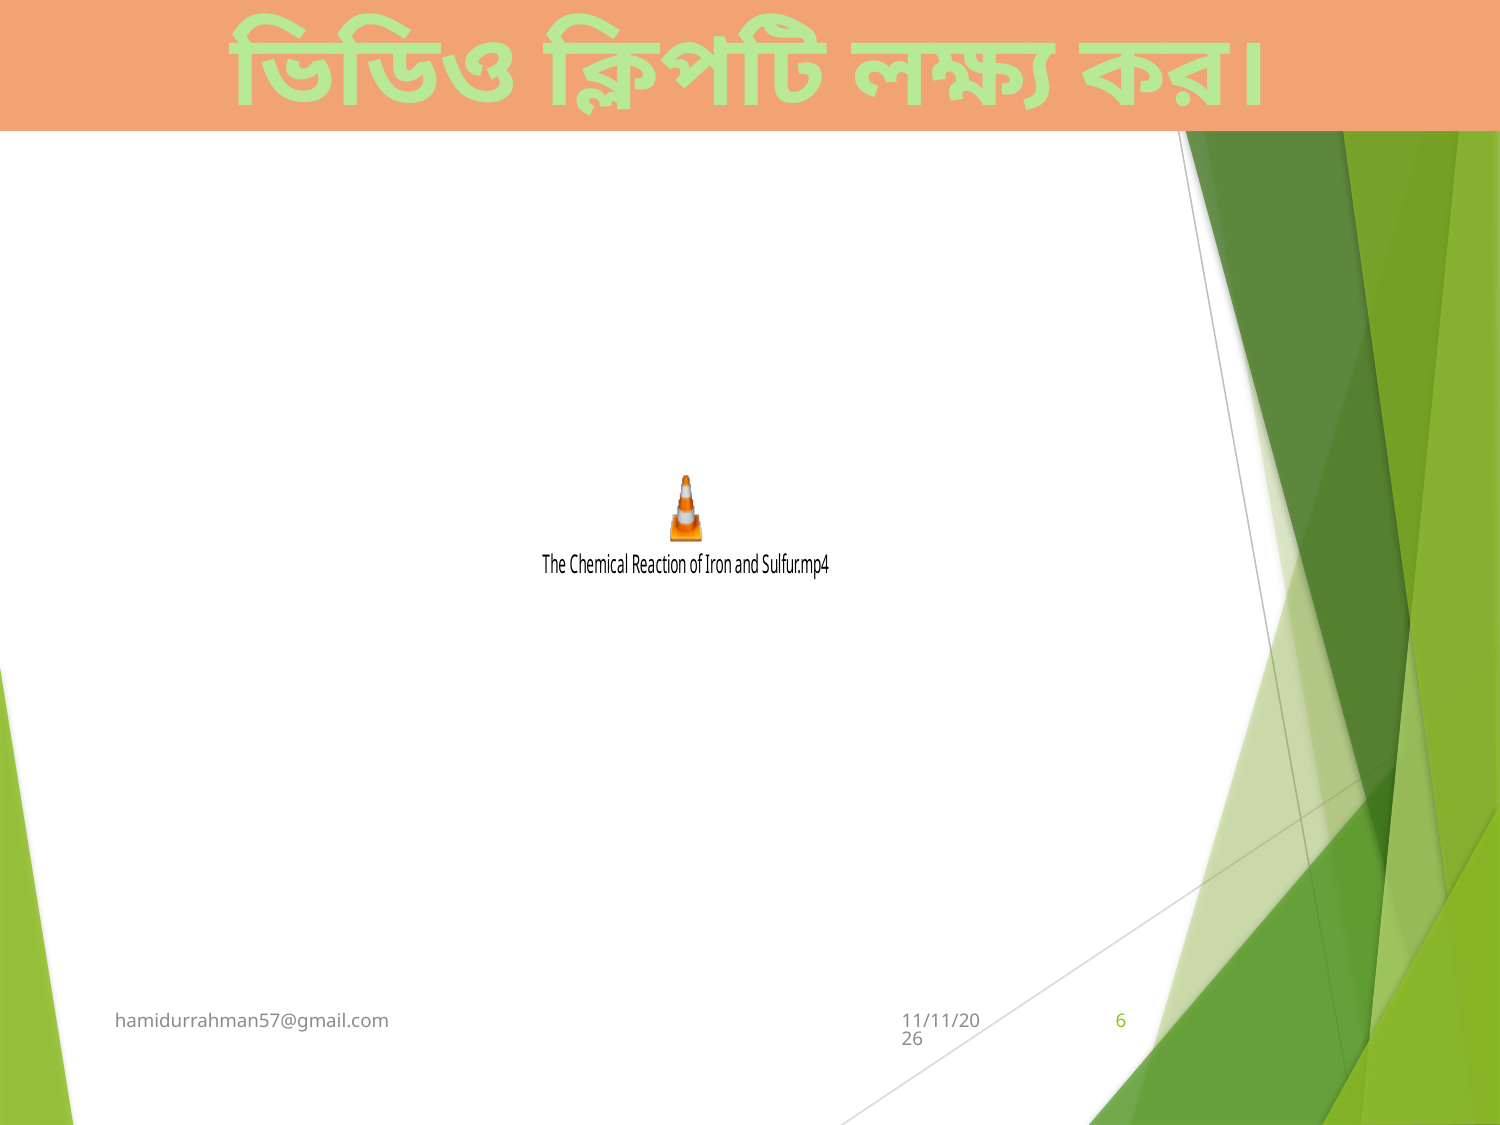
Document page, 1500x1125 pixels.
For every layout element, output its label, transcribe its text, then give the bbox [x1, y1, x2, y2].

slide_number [886, 991, 999, 1051]
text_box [511, 474, 859, 590]
footer hamidurrahman57@gmail.com [99, 991, 859, 1051]
slide_number 6 [1057, 991, 1142, 1051]
text_box ভিডিও ক্লিপটি লক্ষ্য কর। [0, 0, 1500, 132]
